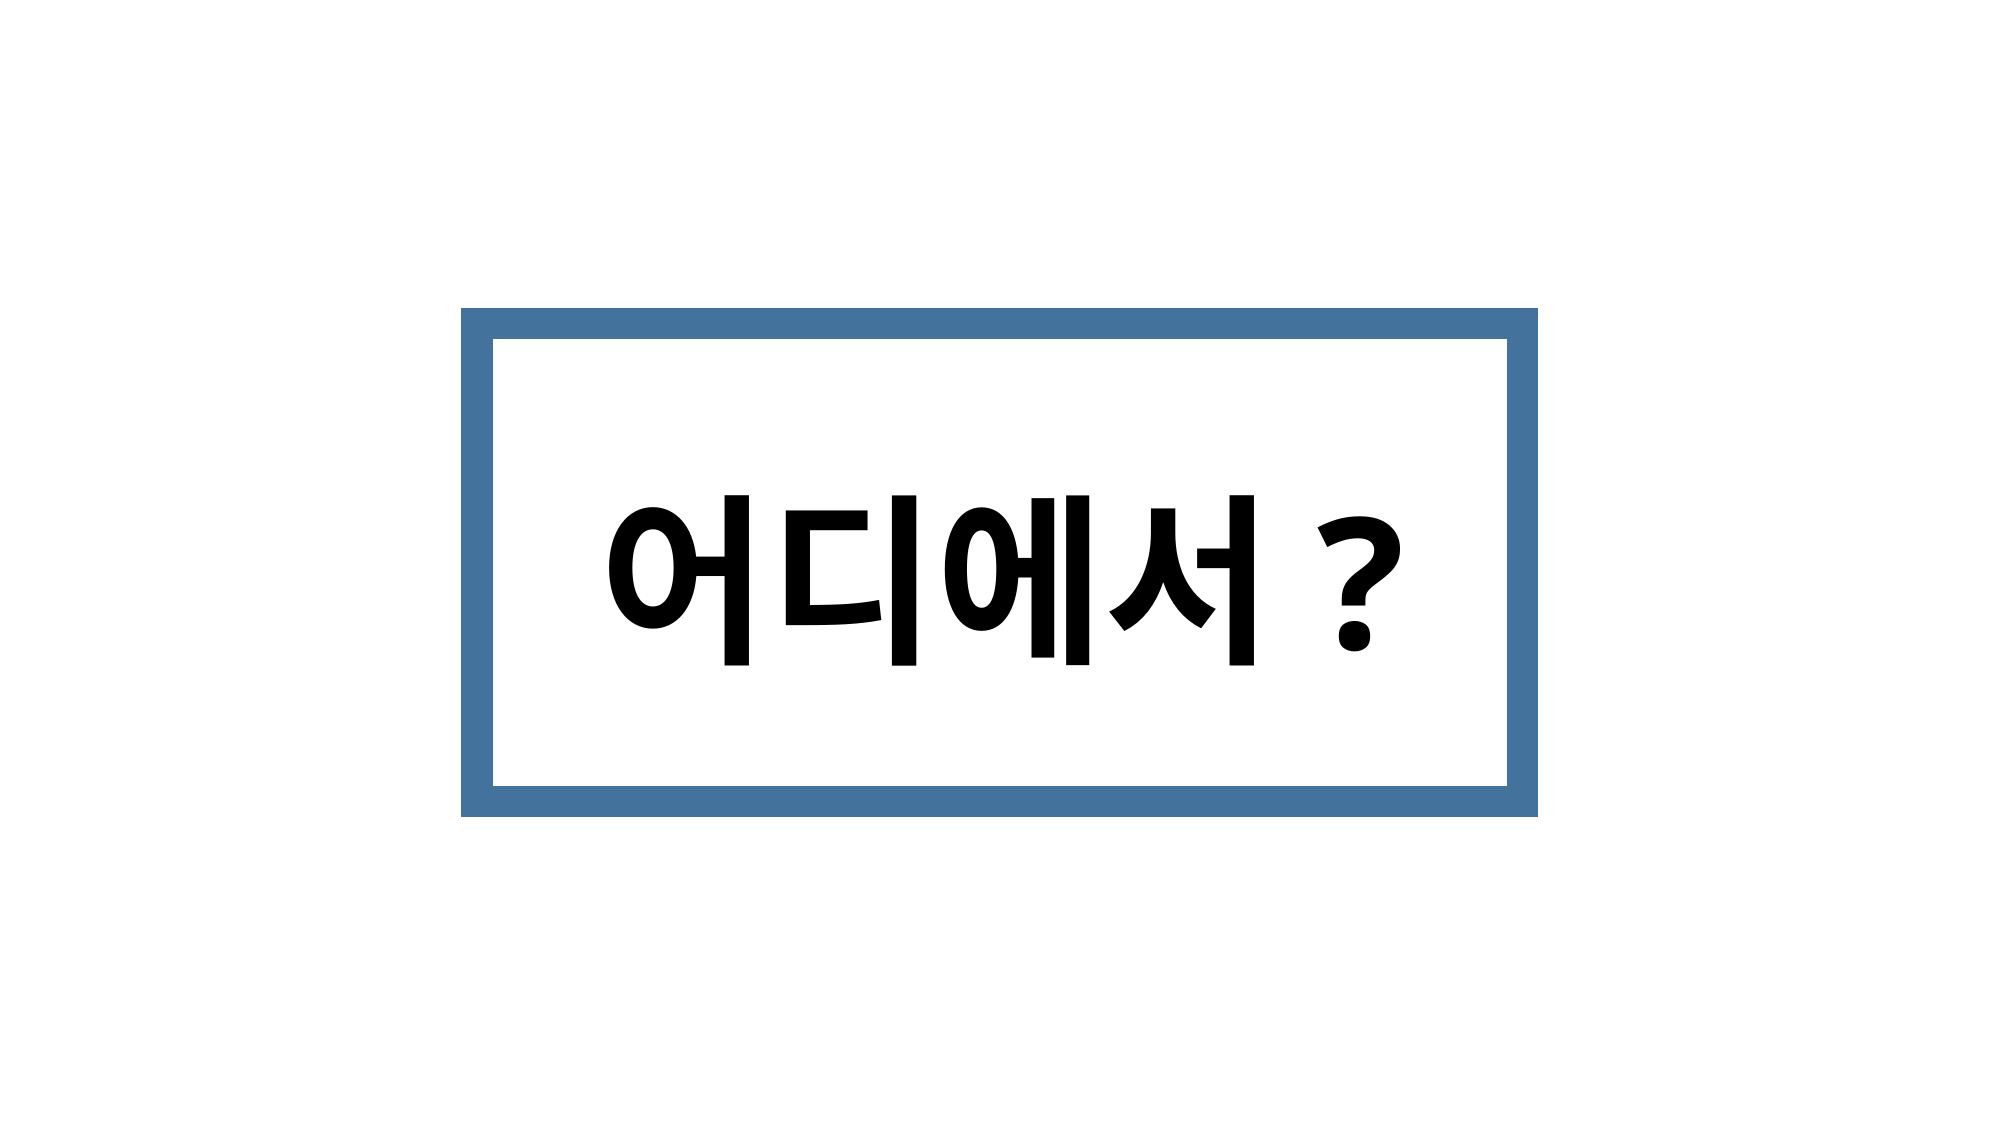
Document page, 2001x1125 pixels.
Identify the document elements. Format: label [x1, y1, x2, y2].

text_box [476, 323, 1523, 802]
